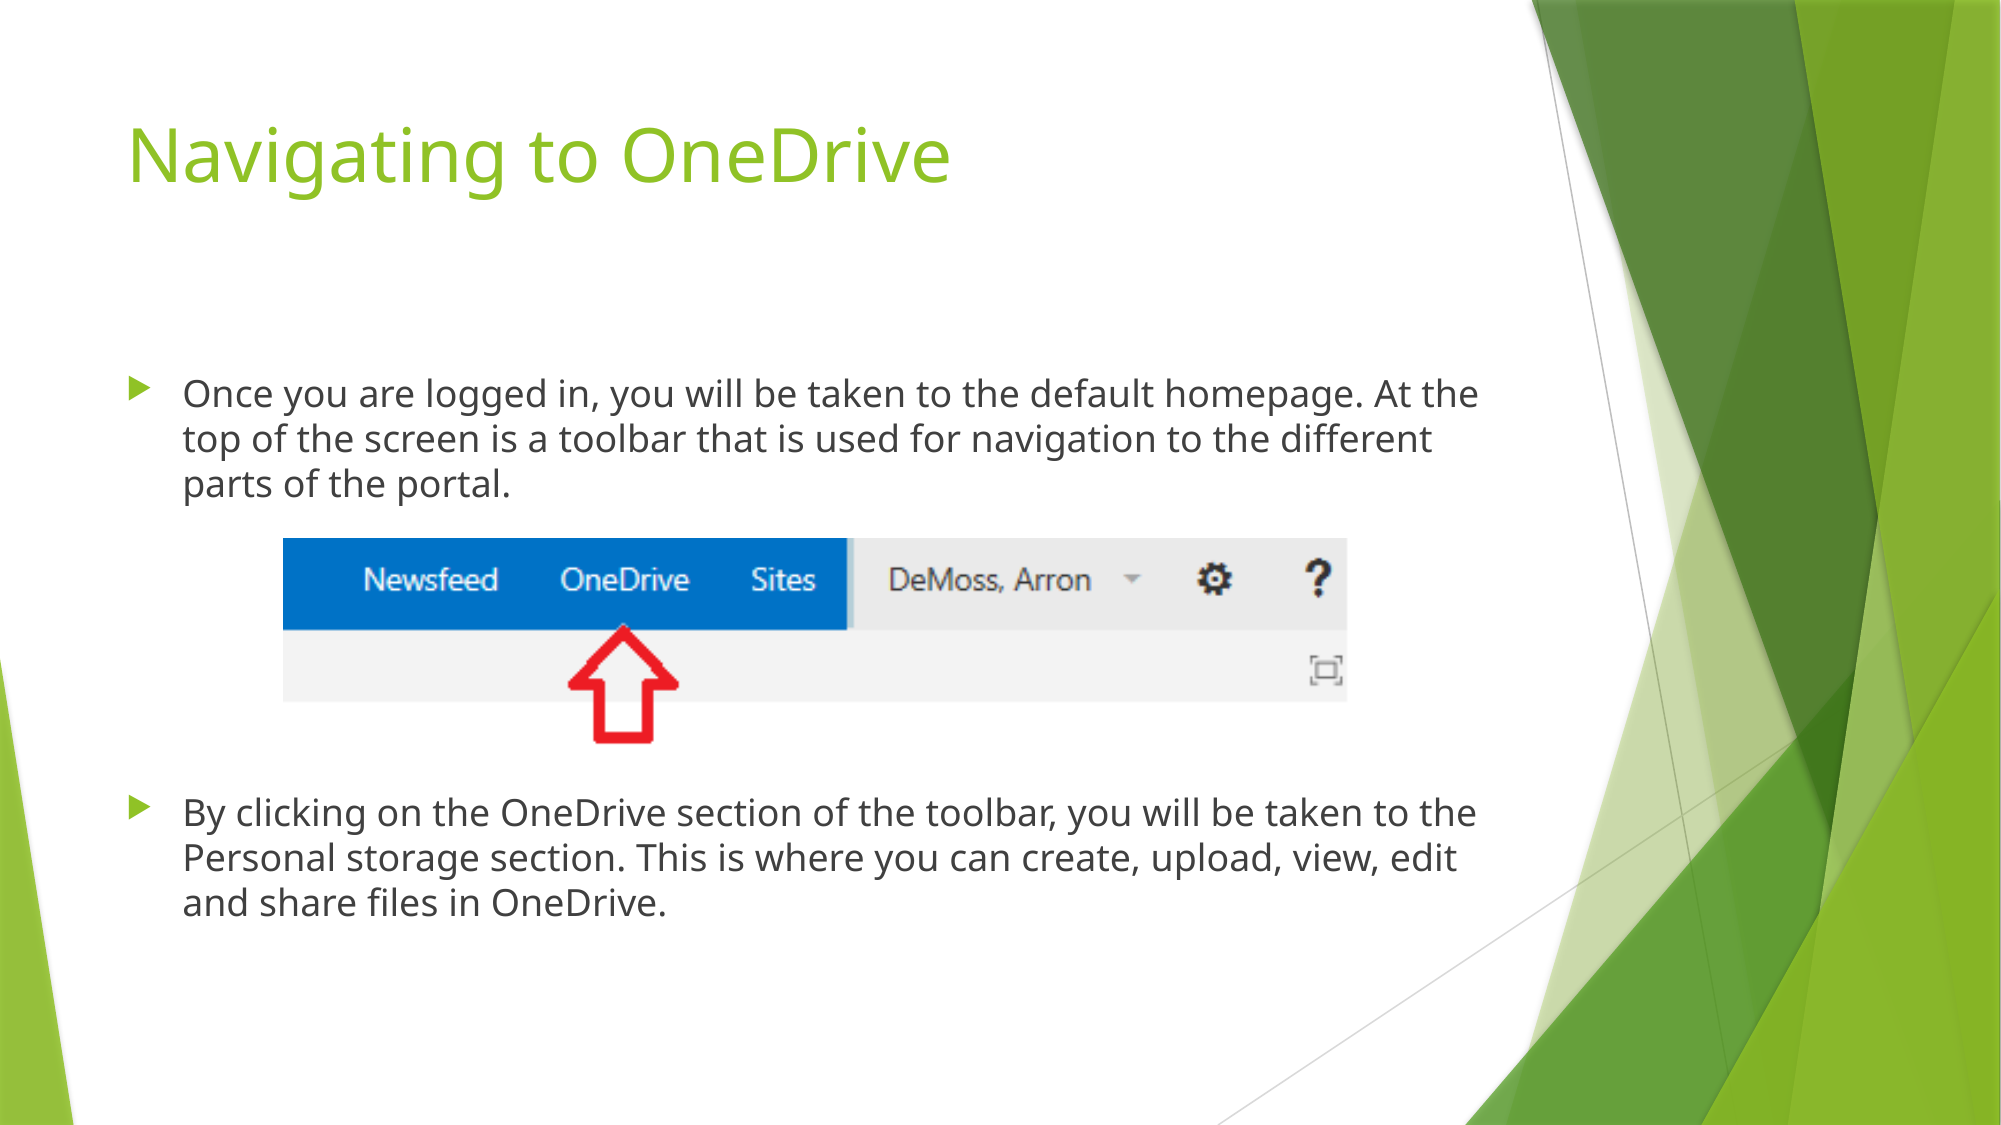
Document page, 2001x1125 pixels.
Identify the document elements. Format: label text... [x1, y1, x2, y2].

list Once you are logged in, you will be taken to the default homepage. At the top of the screen is a toolbar that is used for navigation to the different parts of the portal. By clicking on the OneDrive section of the toolbar, you will be taken to the Personal storage section. This is where you can create, upload, view, edit and share files in OneDrive. [111, 362, 1522, 1125]
picture [282, 537, 1350, 772]
title Navigating to OneDrive [111, 99, 1522, 229]
